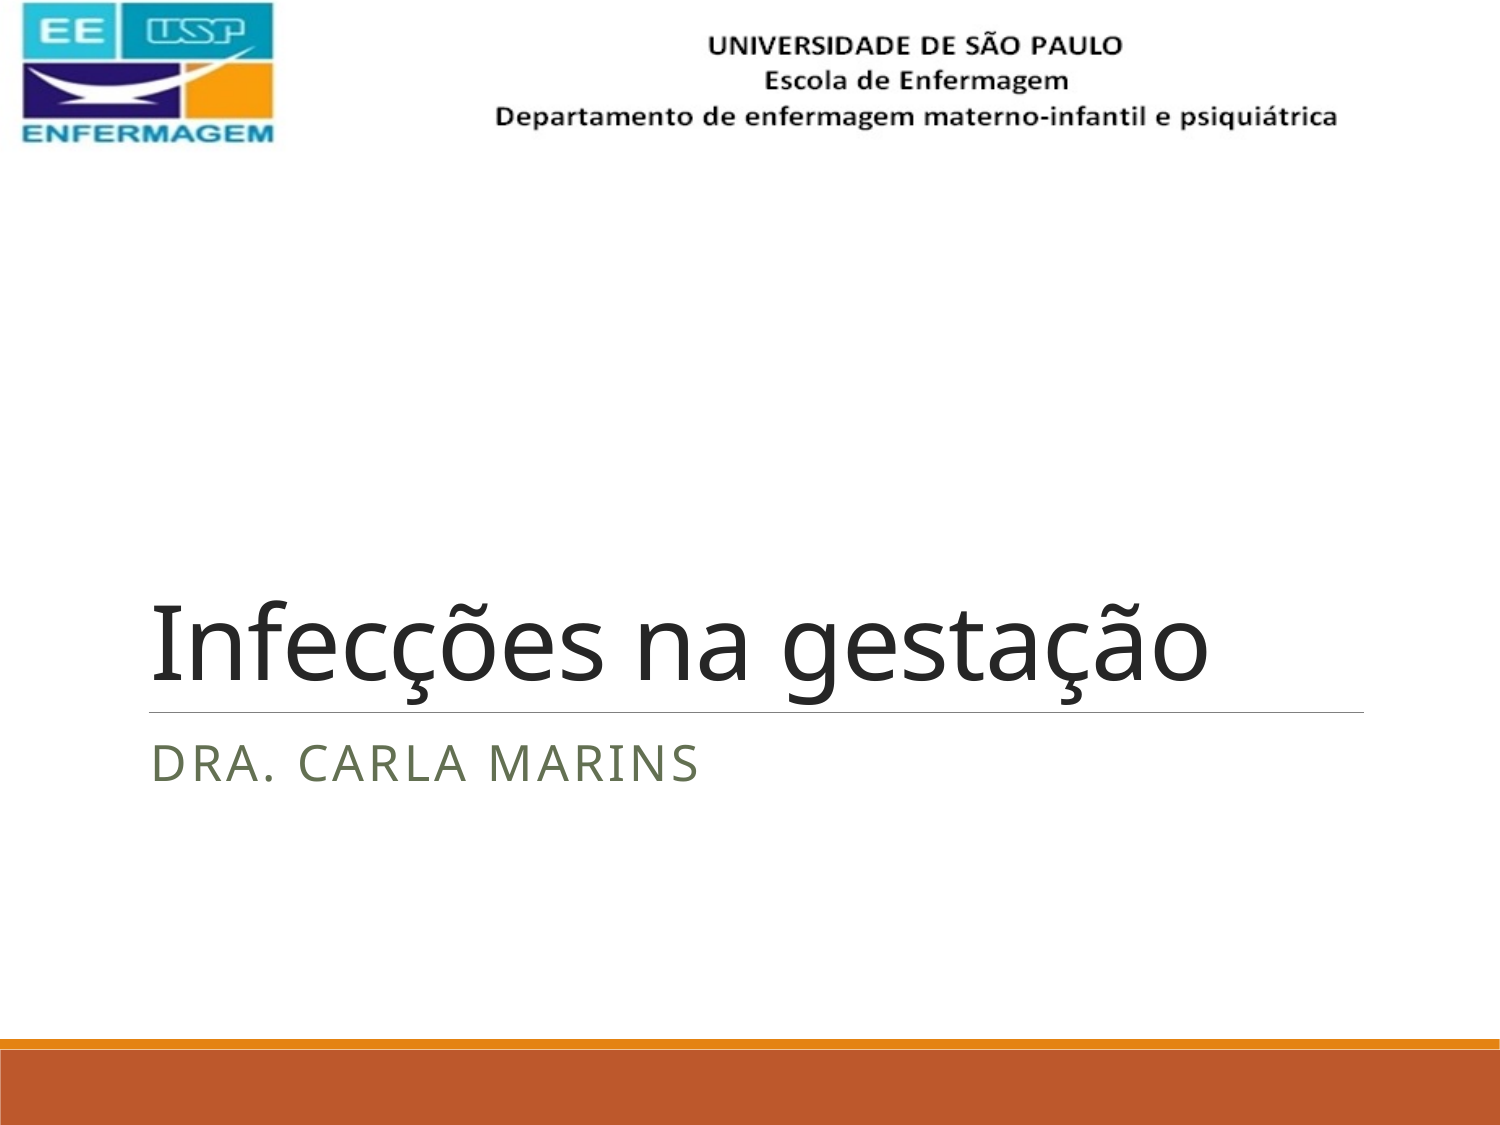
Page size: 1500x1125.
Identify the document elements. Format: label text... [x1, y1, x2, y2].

title Infecções na gestação [135, 170, 1373, 710]
picture [0, 0, 1500, 164]
subtitle Dra. carla Marins [135, 730, 1373, 919]
